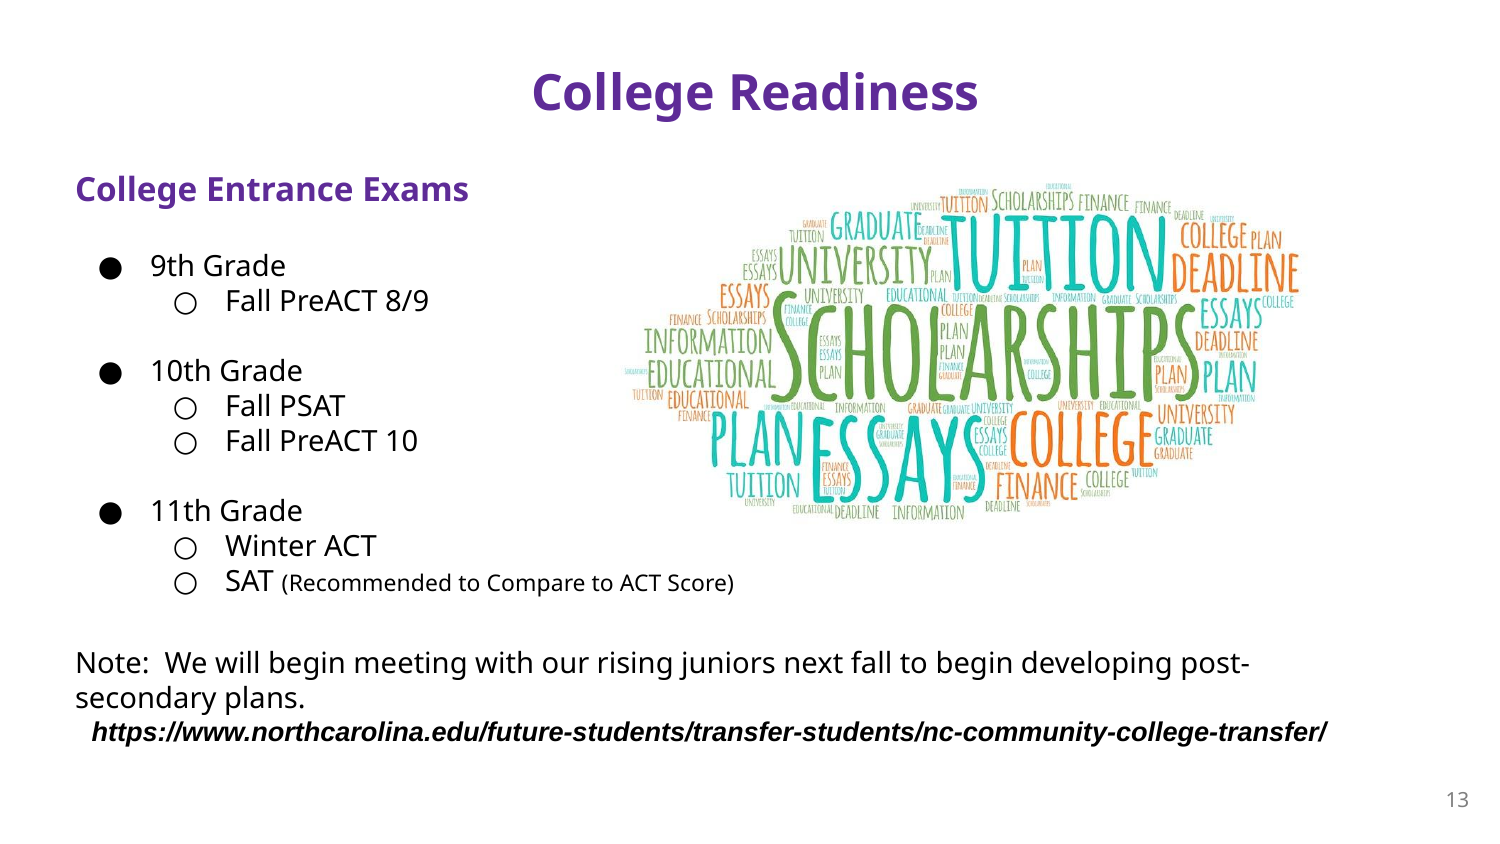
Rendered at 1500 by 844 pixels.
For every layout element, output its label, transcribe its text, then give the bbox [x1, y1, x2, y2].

text_box Note: We will begin meeting with our rising juniors next fall to begin developing post-secondary plans. [60, 629, 1393, 730]
text_box https://www.northcarolina.edu/future-students/transfer-students/nc-community-college-transfer/ [76, 699, 1409, 762]
picture [603, 171, 1330, 537]
title College Readiness [274, 45, 1263, 153]
slide_number ‹#› [1394, 769, 1484, 834]
text_box College Entrance Exams 9th Grade Fall PreACT 8/9 10th Grade Fall PSAT Fall PreACT 10 11th Grade Winter ACT SAT (Recommended to Compare to ACT Score) [60, 152, 786, 629]
